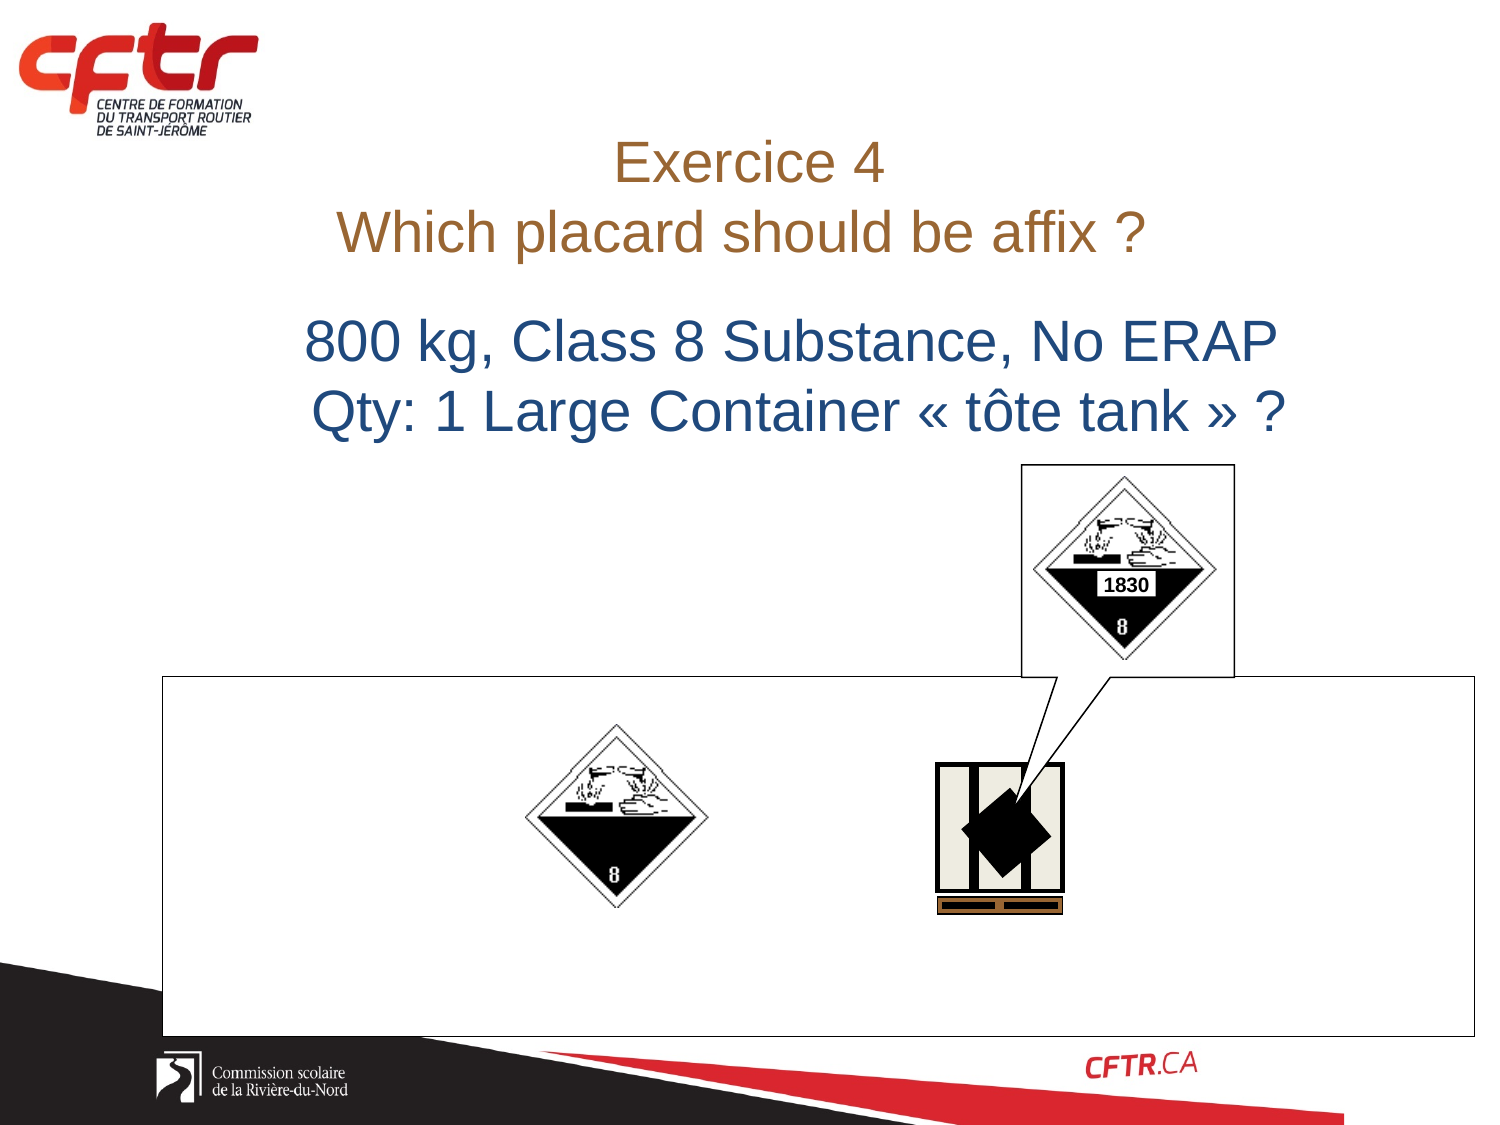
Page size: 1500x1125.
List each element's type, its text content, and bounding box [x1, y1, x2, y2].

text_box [162, 676, 1476, 1037]
picture [2, 9, 275, 149]
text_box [937, 763, 1063, 915]
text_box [1021, 464, 1235, 678]
text_box Exercice 4 Which placard should be affix ? [112, 99, 1388, 288]
text_box 800 kg, Class 8 Substance, No ERAP Qty: 1 Large Container « tôte tank » ? [162, 278, 1438, 467]
picture [525, 724, 712, 908]
picture [0, 944, 1345, 1125]
